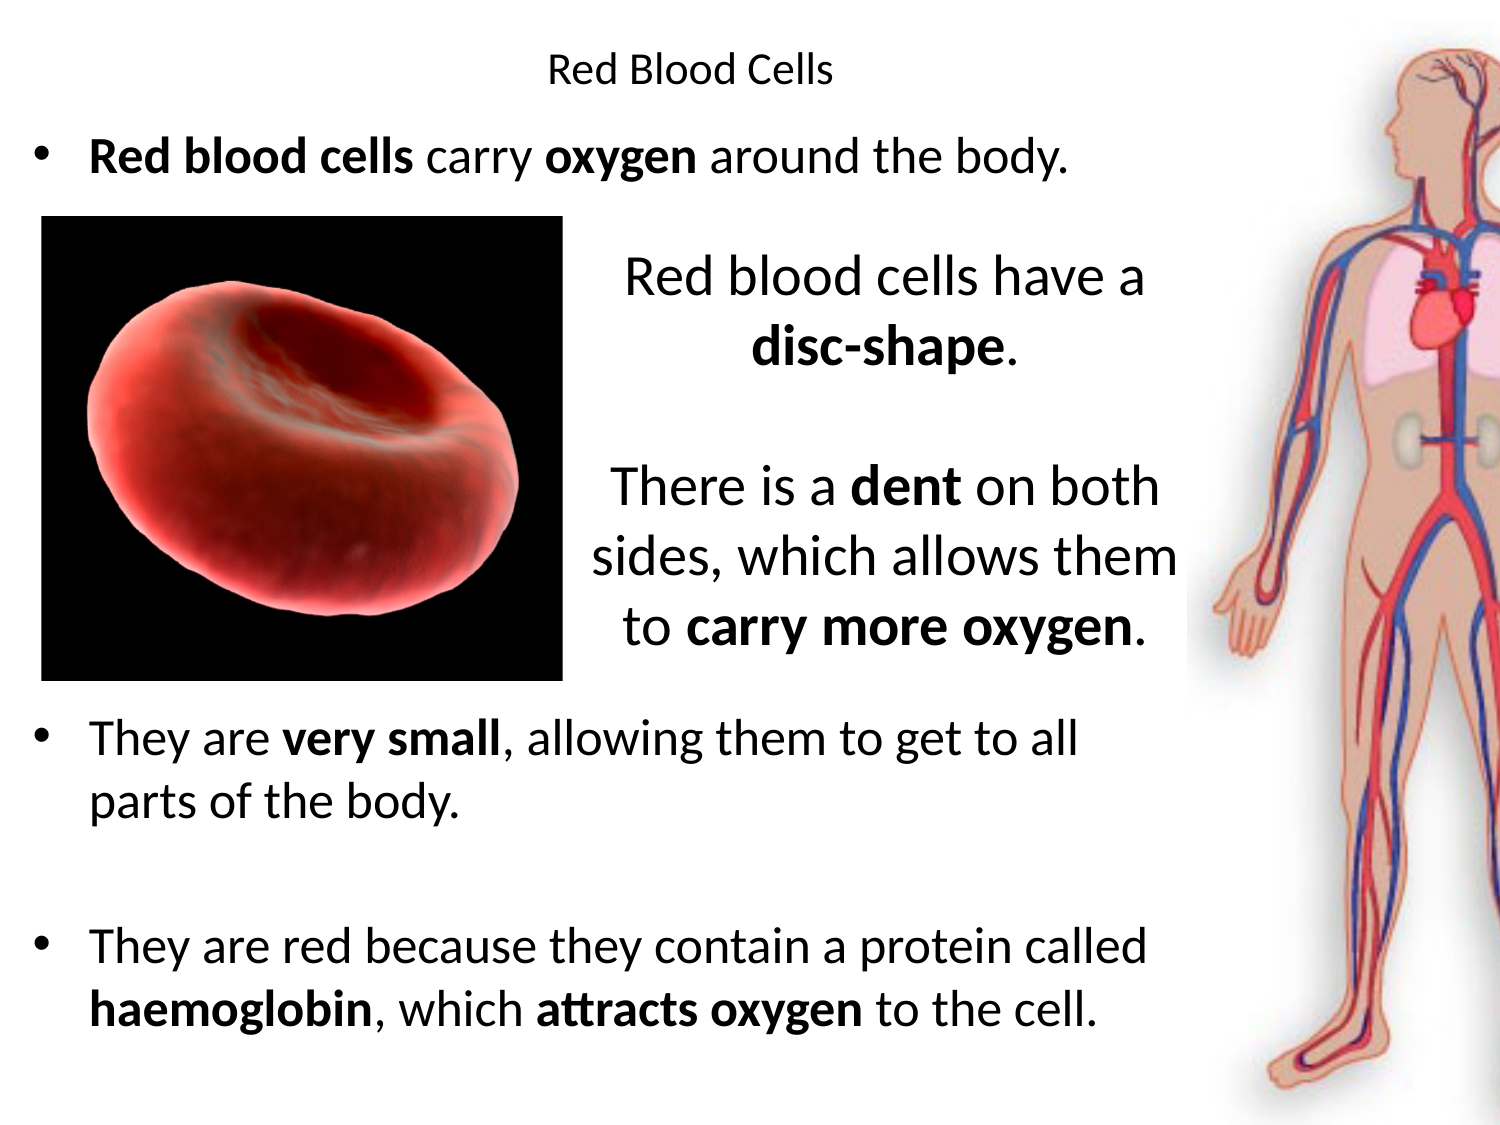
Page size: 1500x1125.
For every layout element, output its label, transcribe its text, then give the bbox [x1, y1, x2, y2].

picture [1187, 19, 1500, 1125]
list Red blood cells carry oxygen around the body. They are very small, allowing them to get to all parts of the body. They are red because they contain a protein called haemoglobin, which attracts oxygen to the cell. [17, 113, 1199, 1094]
title Red Blood Cells [29, 30, 1353, 102]
picture [41, 187, 563, 710]
text_box Red blood cells have a disc-shape. There is a dent on both sides, which allows them to carry more oxygen. [572, 229, 1199, 665]
